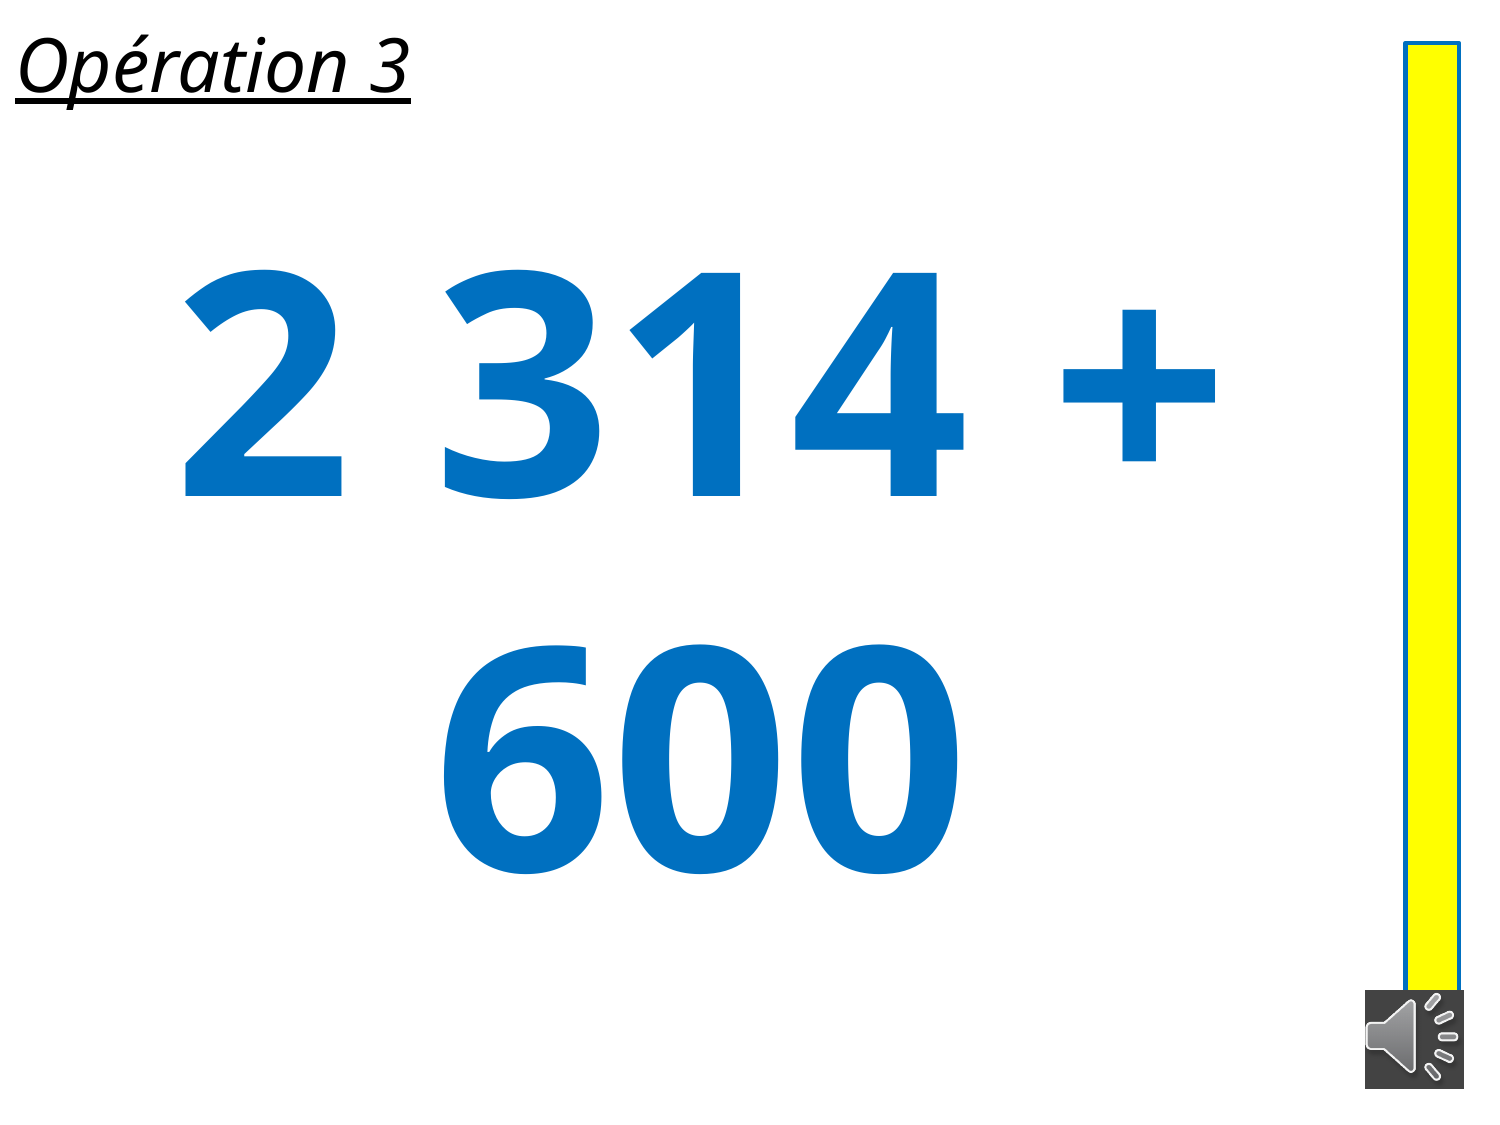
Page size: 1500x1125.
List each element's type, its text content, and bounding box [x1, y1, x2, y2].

text_box 2 314 + 600 [0, 176, 1403, 941]
text_box [1403, 41, 1461, 987]
title Opération 3 [0, 0, 502, 126]
picture [1364, 989, 1465, 1090]
